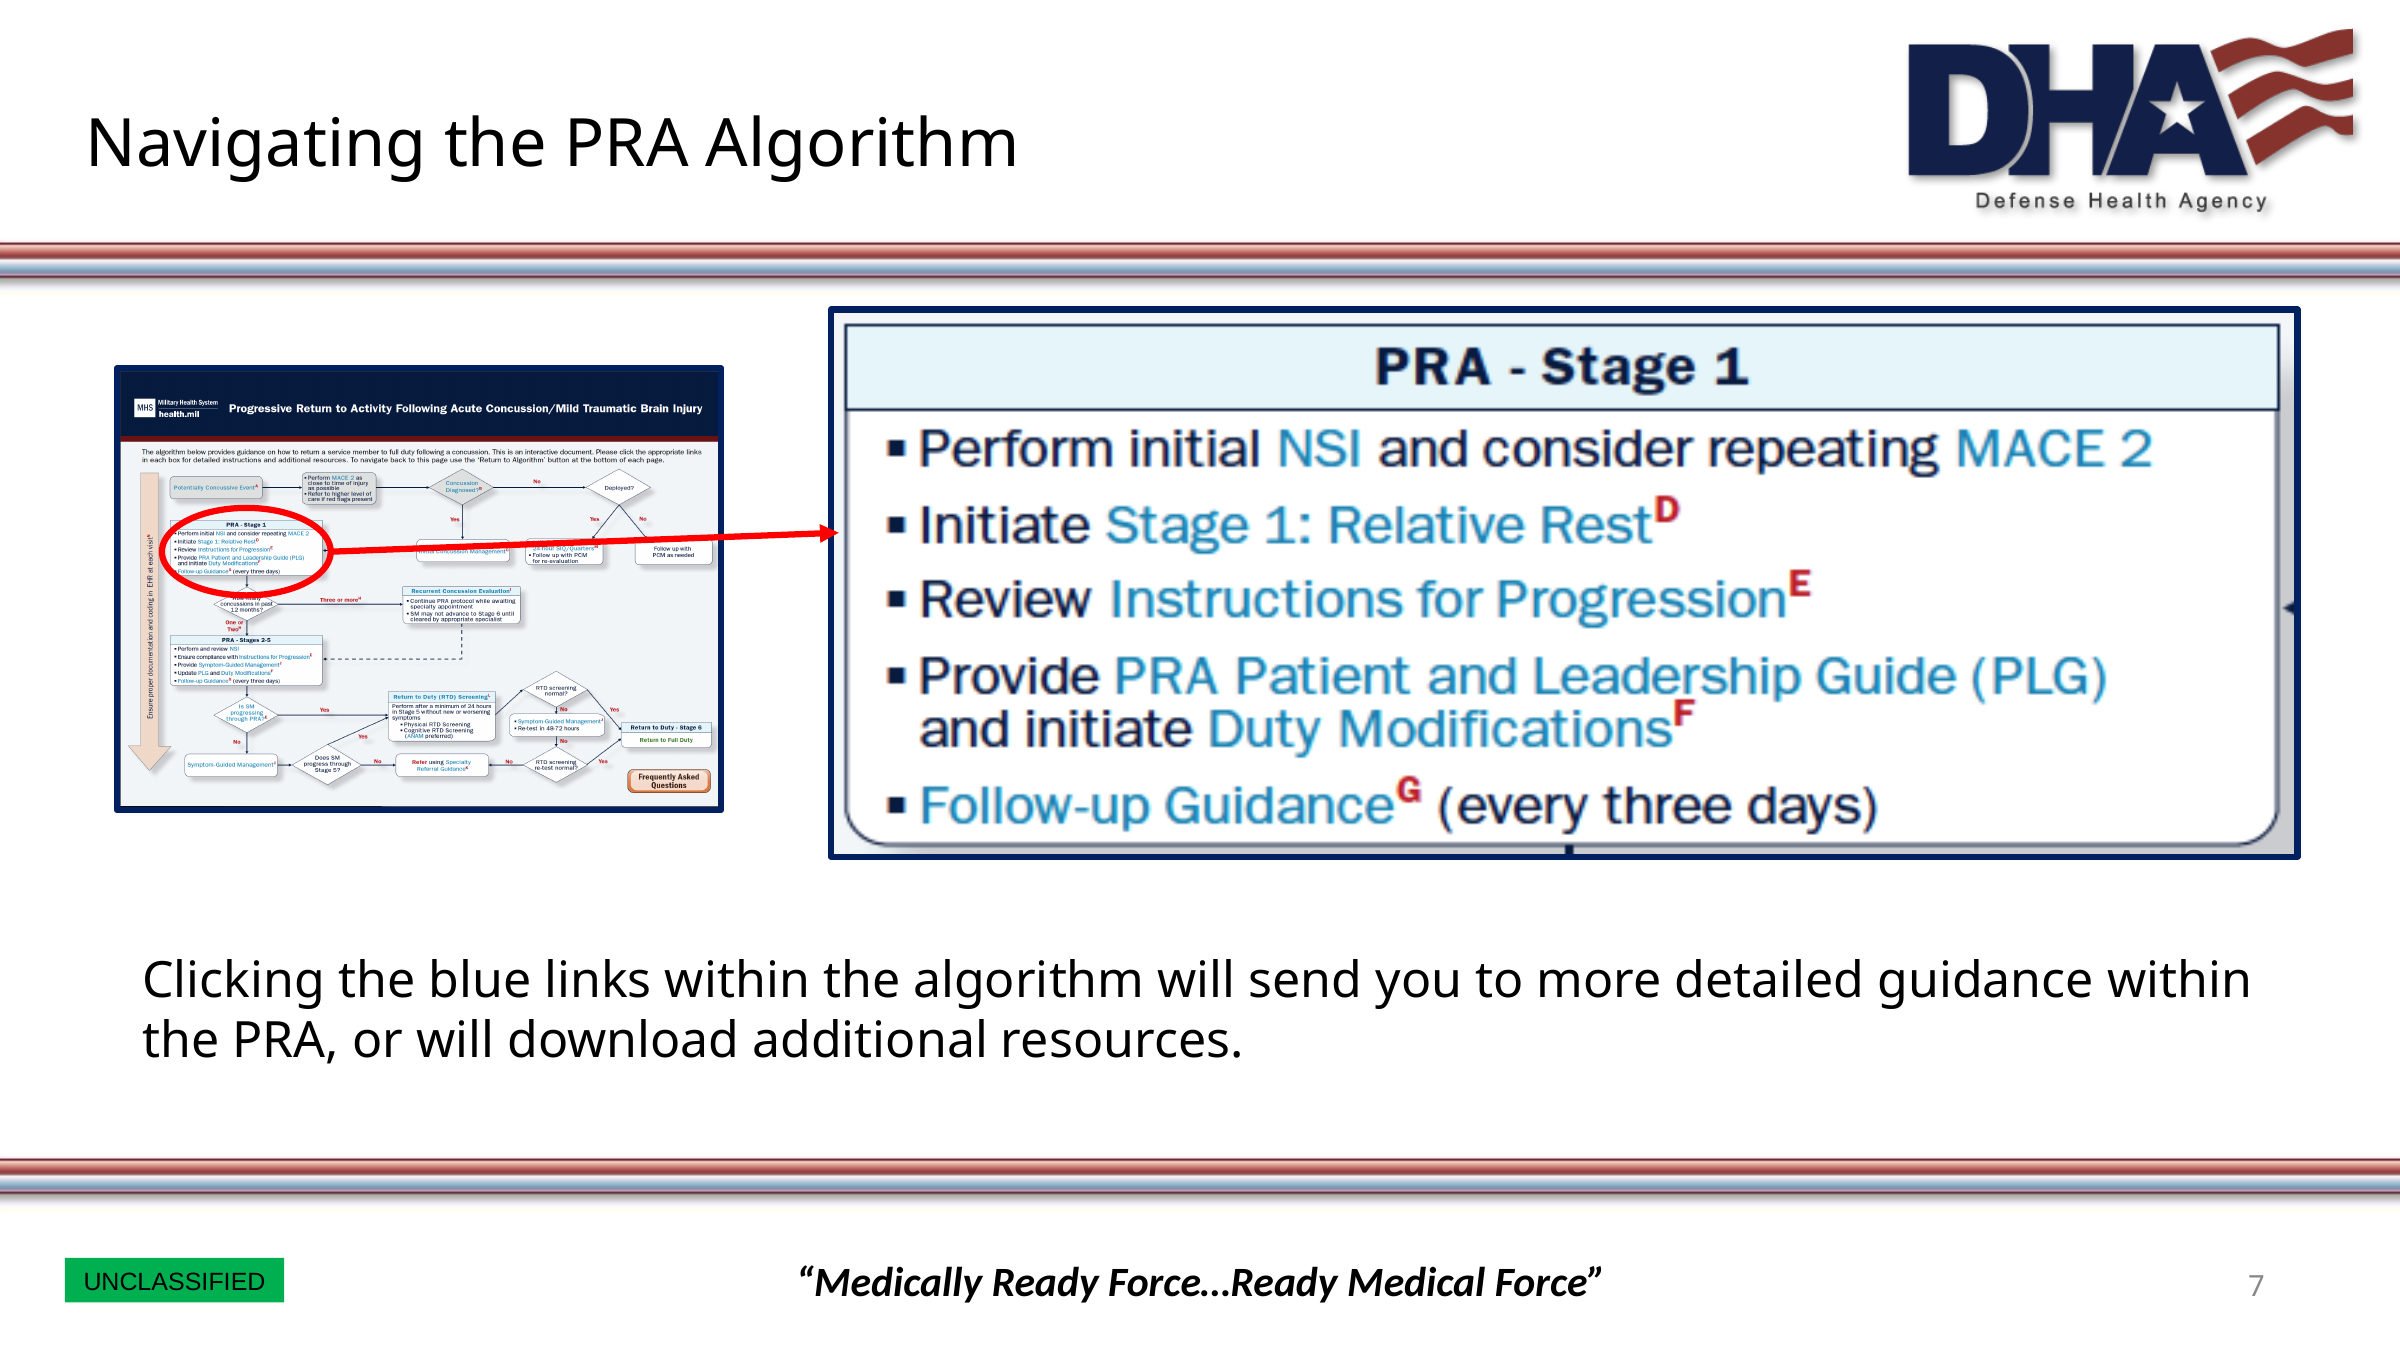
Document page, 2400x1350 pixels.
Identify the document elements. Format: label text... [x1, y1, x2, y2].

slide_number 7 [2000, 1251, 2280, 1324]
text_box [119, 312, 2295, 854]
list Clicking the blue links within the algorithm will send you to more detailed guidance within the PRA, or will download additional resources. [127, 939, 2288, 1105]
picture [0, 237, 2400, 297]
picture [0, 1153, 2400, 1213]
picture [1908, 28, 2353, 213]
title Navigating the PRA Algorithm [71, 91, 1713, 234]
